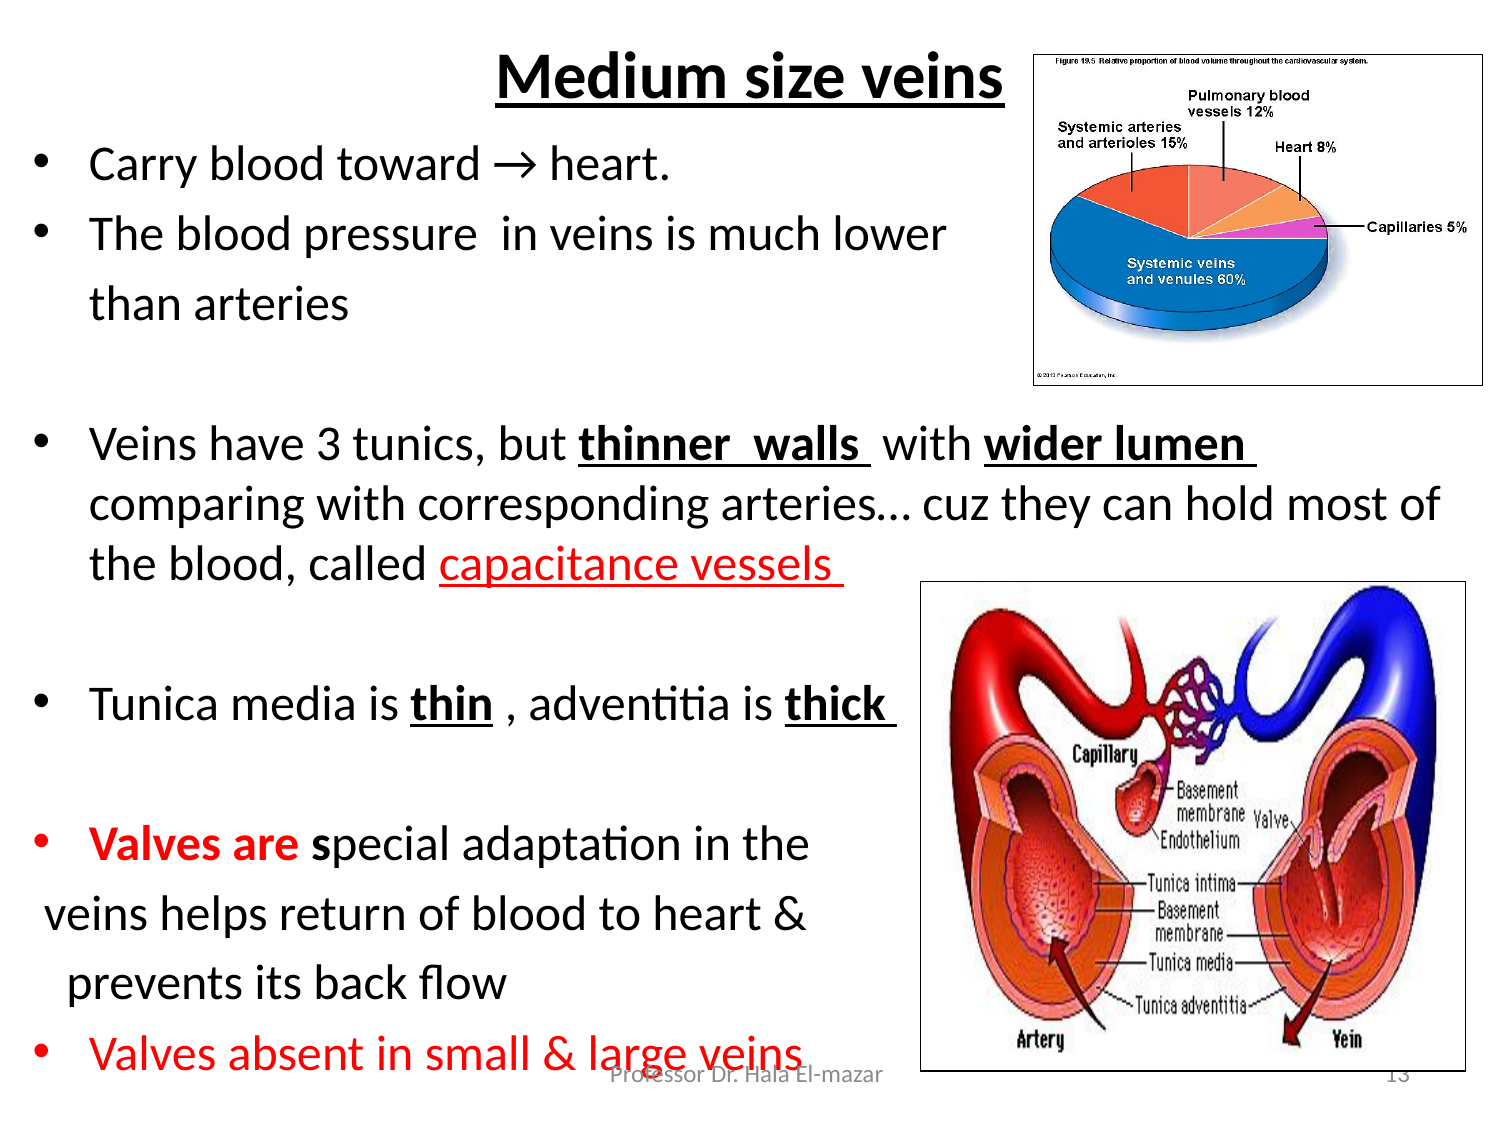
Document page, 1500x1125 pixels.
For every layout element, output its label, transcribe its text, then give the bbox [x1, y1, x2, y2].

footer Professor Dr. Hala El-mazar [512, 1042, 988, 1103]
slide_number 13 [1074, 1079, 1425, 1103]
title Medium size veins [75, 19, 1425, 122]
picture [1033, 54, 1483, 386]
list Carry blood toward → heart. The blood pressure in veins is much lower than arteries Veins have 3 tunics, but thinner walls with wider lumen comparing with corresponding arteries… cuz they can hold most of the blood, called capacitance vessels Tunica media is thin , adventitia is thick Valves are special adaptation in the veins helps return of blood to heart & prevents its back flow Valves absent in small & large veins [17, 122, 1483, 1116]
picture [920, 581, 1465, 1071]
